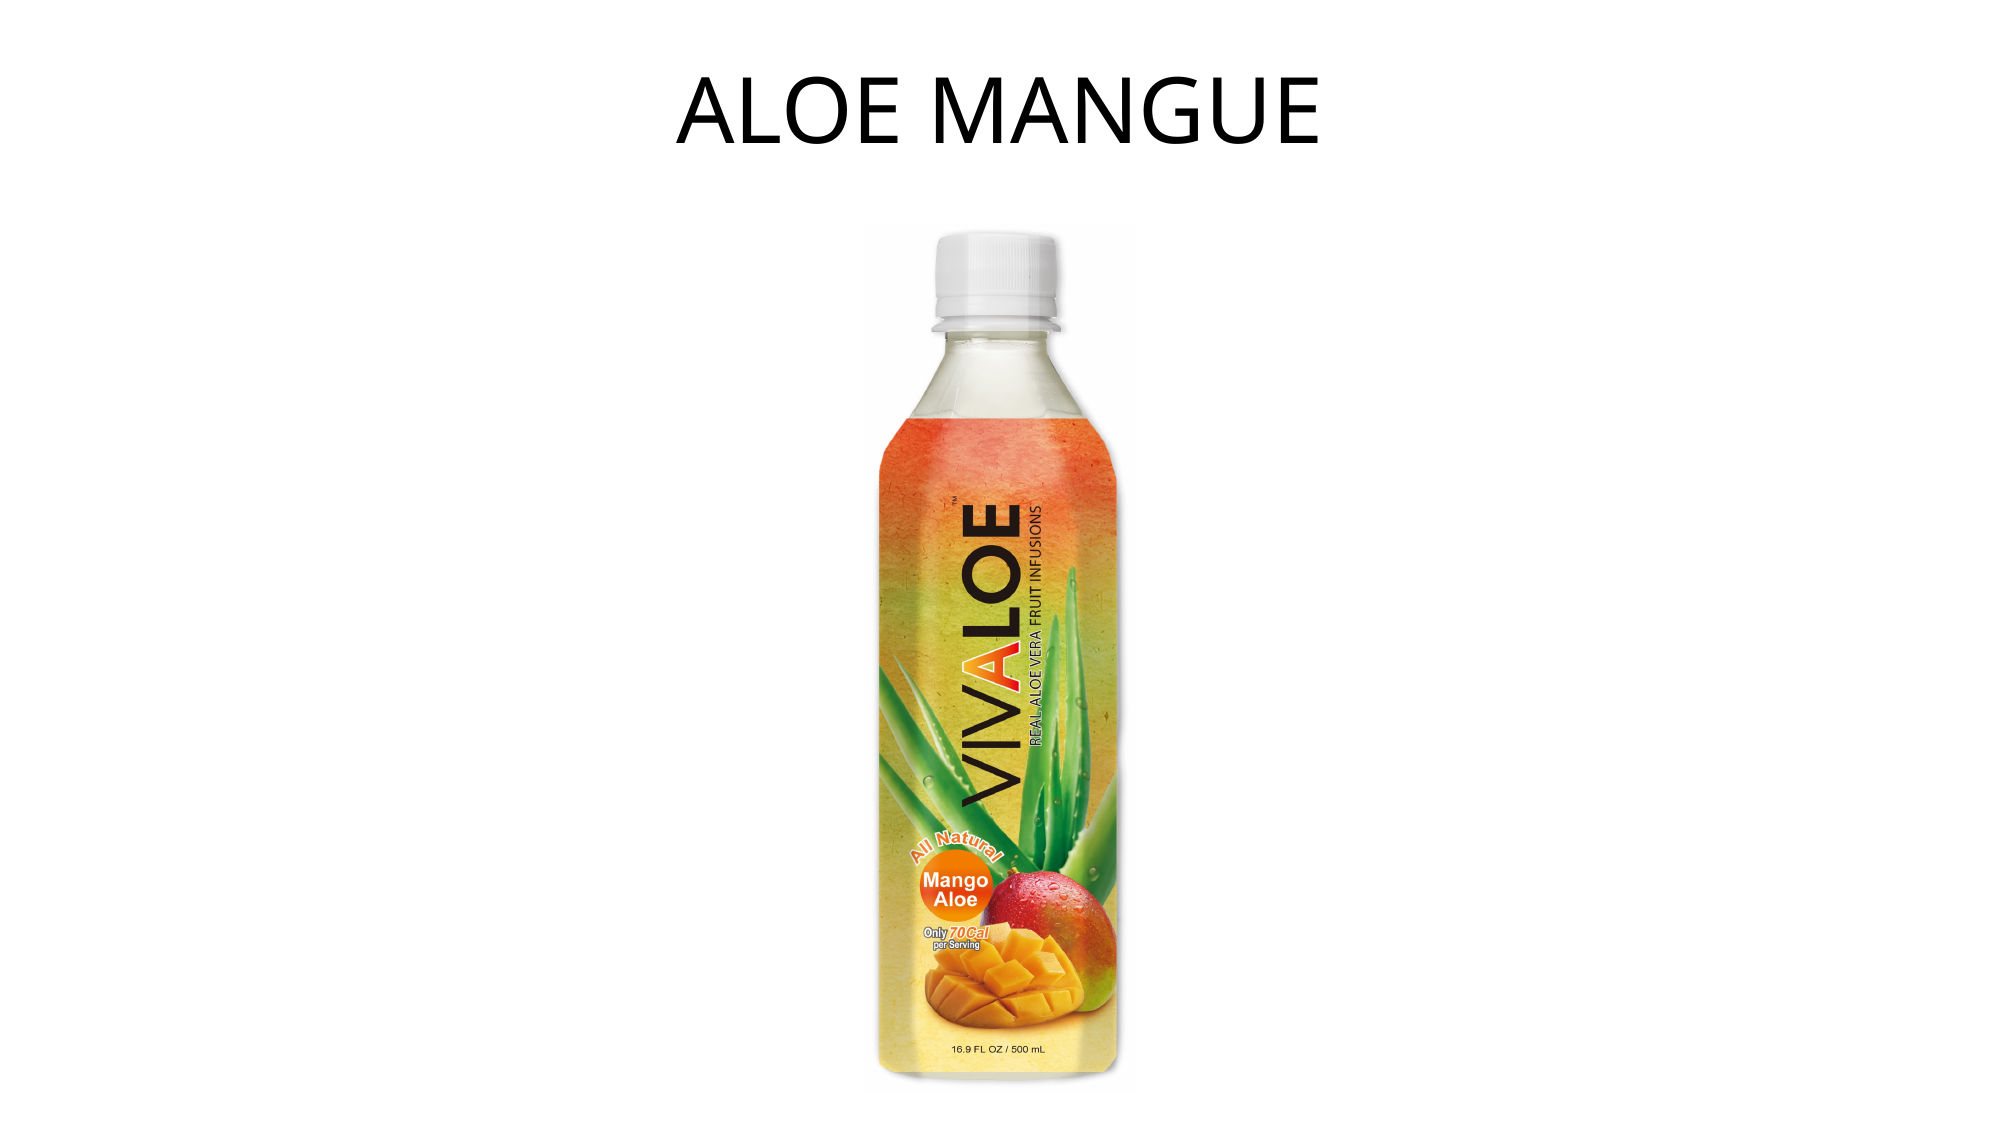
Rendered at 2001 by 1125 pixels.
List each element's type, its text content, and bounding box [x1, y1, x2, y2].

title ALOE MANGUE [137, 5, 1863, 223]
picture [864, 222, 1136, 1095]
